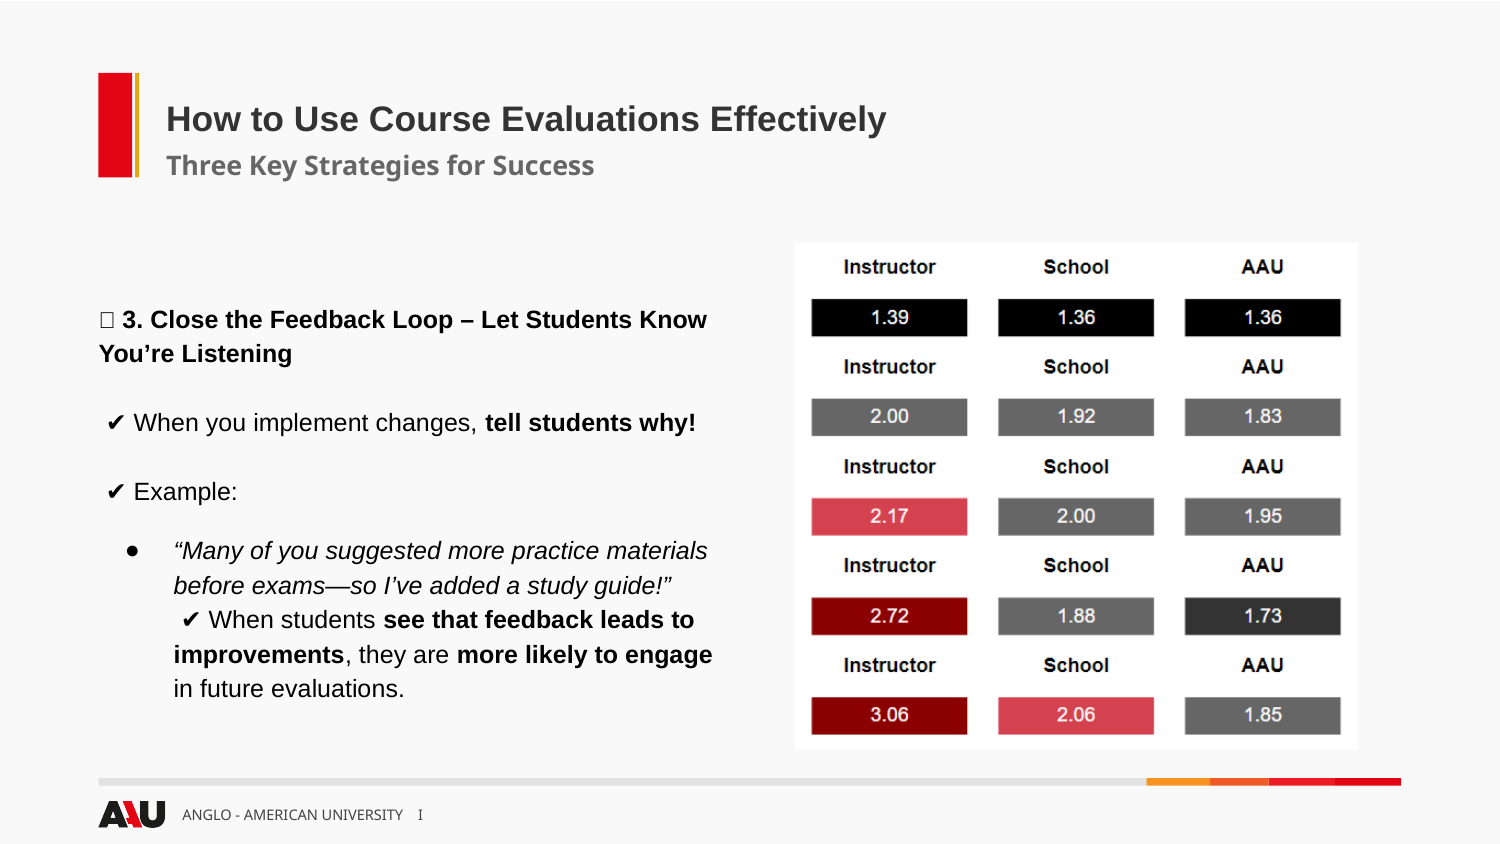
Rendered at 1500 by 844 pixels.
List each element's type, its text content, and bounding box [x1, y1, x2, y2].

picture [795, 243, 1358, 750]
title How to Use Course Evaluations Effectively [165, 72, 1402, 139]
subtitle Three Key Strategies for Success [165, 144, 1402, 182]
list 🚀 3. Close the Feedback Loop – Let Students Know You’re Listening ✔ When you implement changes, tell students why! ✔ Example: “Many of you suggested more practice materials before exams—so I’ve added a study guide!” ✔ When students see that feedback leads to improvements, they are more likely to engage in future evaluations. [98, 298, 729, 750]
picture [98, 801, 166, 828]
